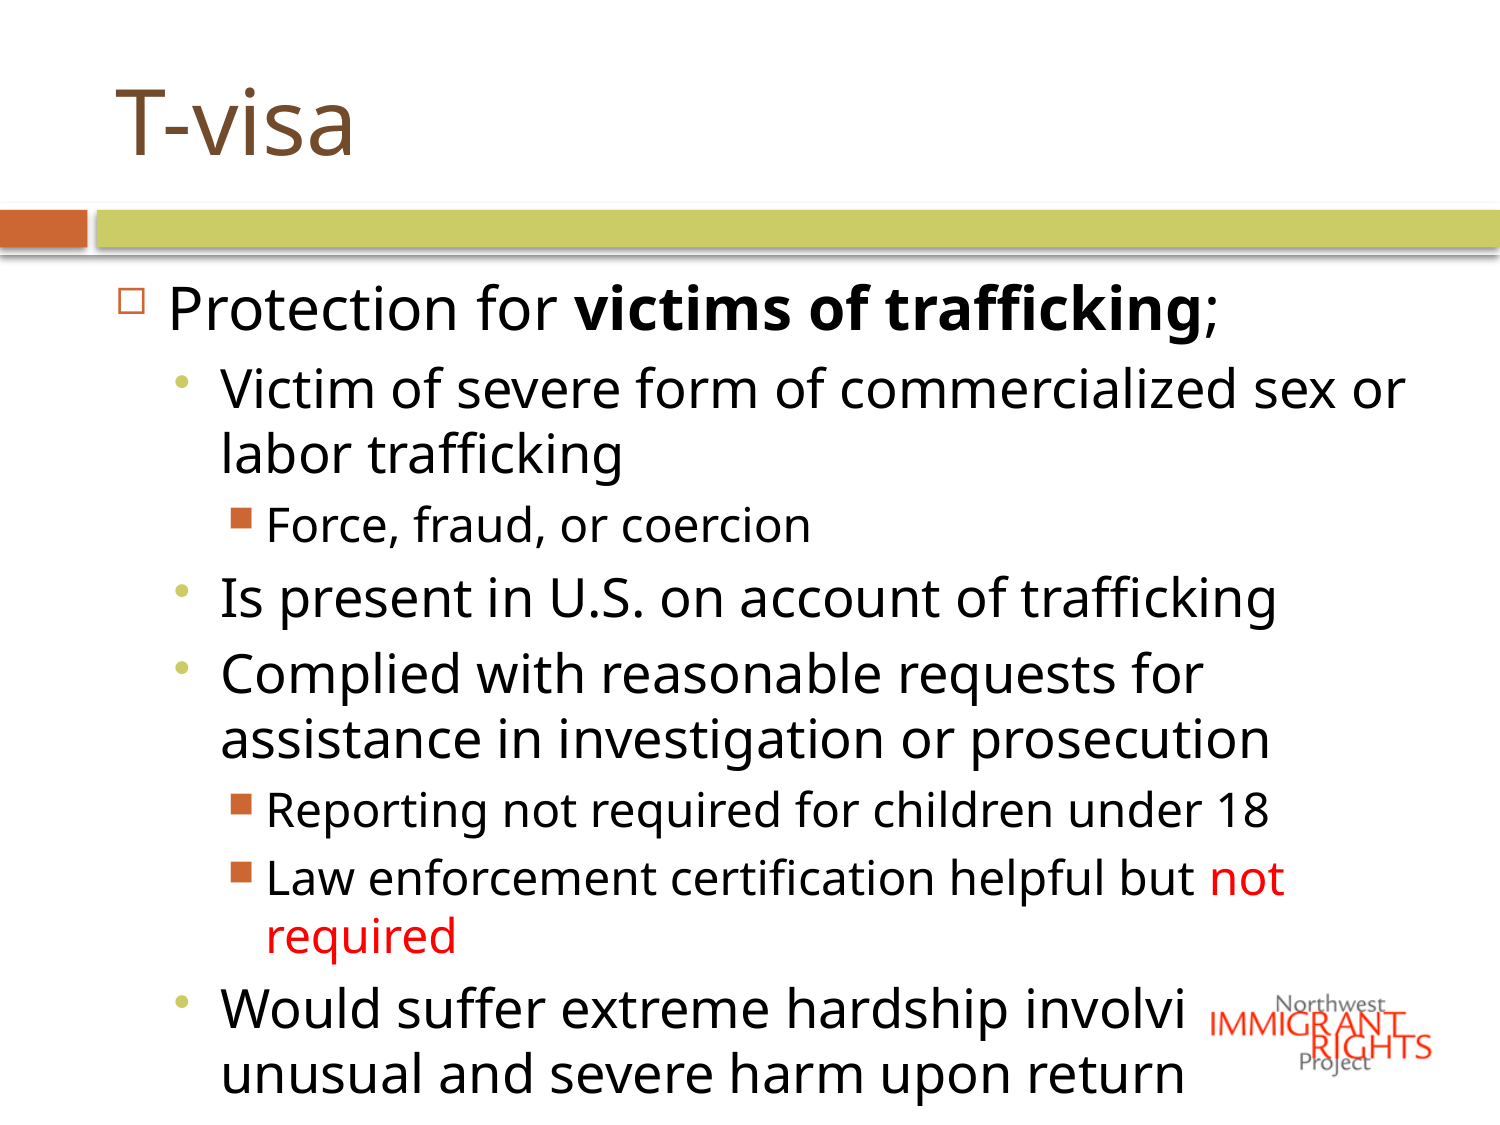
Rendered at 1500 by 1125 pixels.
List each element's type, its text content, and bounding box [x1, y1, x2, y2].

list Protection for victims of trafficking; Victim of severe form of commercialized sex or labor trafficking Force, fraud, or coercion Is present in U.S. on account of trafficking Complied with reasonable requests for assistance in investigation or prosecution Reporting not required for children under 18 Law enforcement certification helpful but not required Would suffer extreme hardship involving unusual and severe harm upon return [100, 262, 1439, 1001]
title T-visa [100, 37, 1439, 201]
picture [1189, 974, 1439, 1093]
